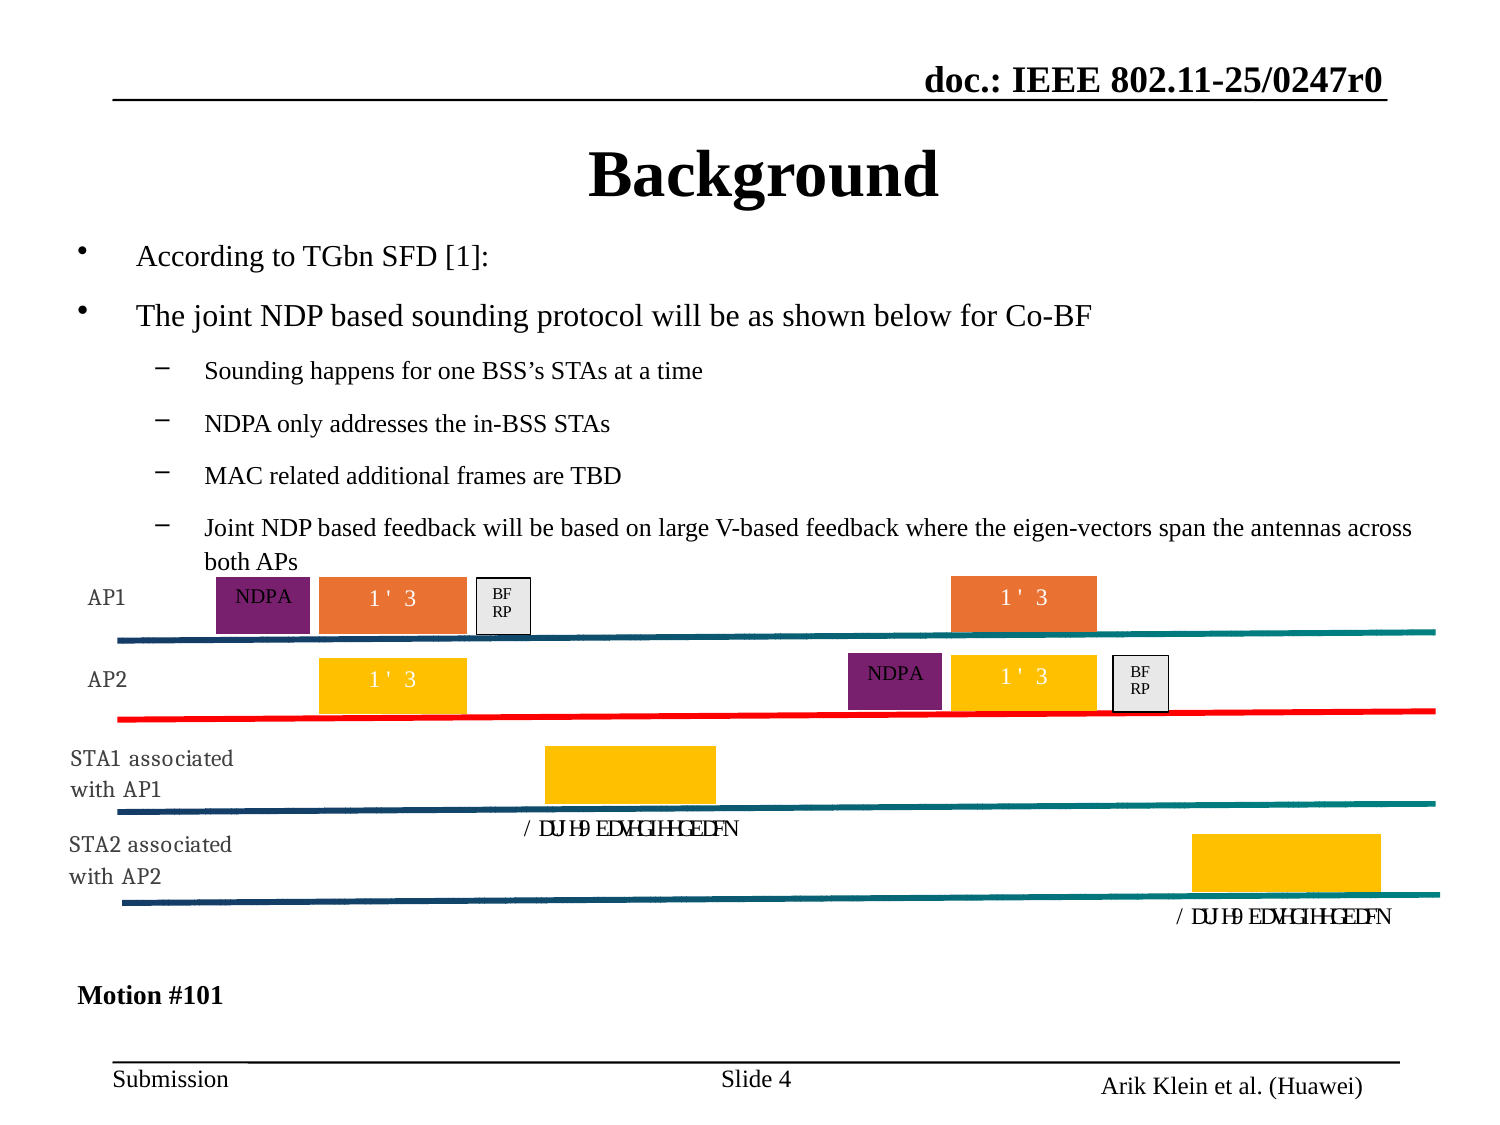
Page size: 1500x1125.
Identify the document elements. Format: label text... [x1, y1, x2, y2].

picture [54, 575, 1443, 938]
slide_number Slide 4 [712, 1061, 800, 1093]
title Background [126, 102, 1402, 224]
footer Arik Klein et al. (Huawei) [1086, 1062, 1450, 1113]
text_box According to TGbn SFD [1]: The joint NDP based sounding protocol will be as shown below for Co-BF Sounding happens for one BSS’s STAs at a time NDPA only addresses the in-BSS STAs MAC related additional frames are TBD Joint NDP based feedback will be based on large V-based feedback where the eigen-vectors span the antennas across both APs Motion #101 [62, 224, 1450, 1023]
